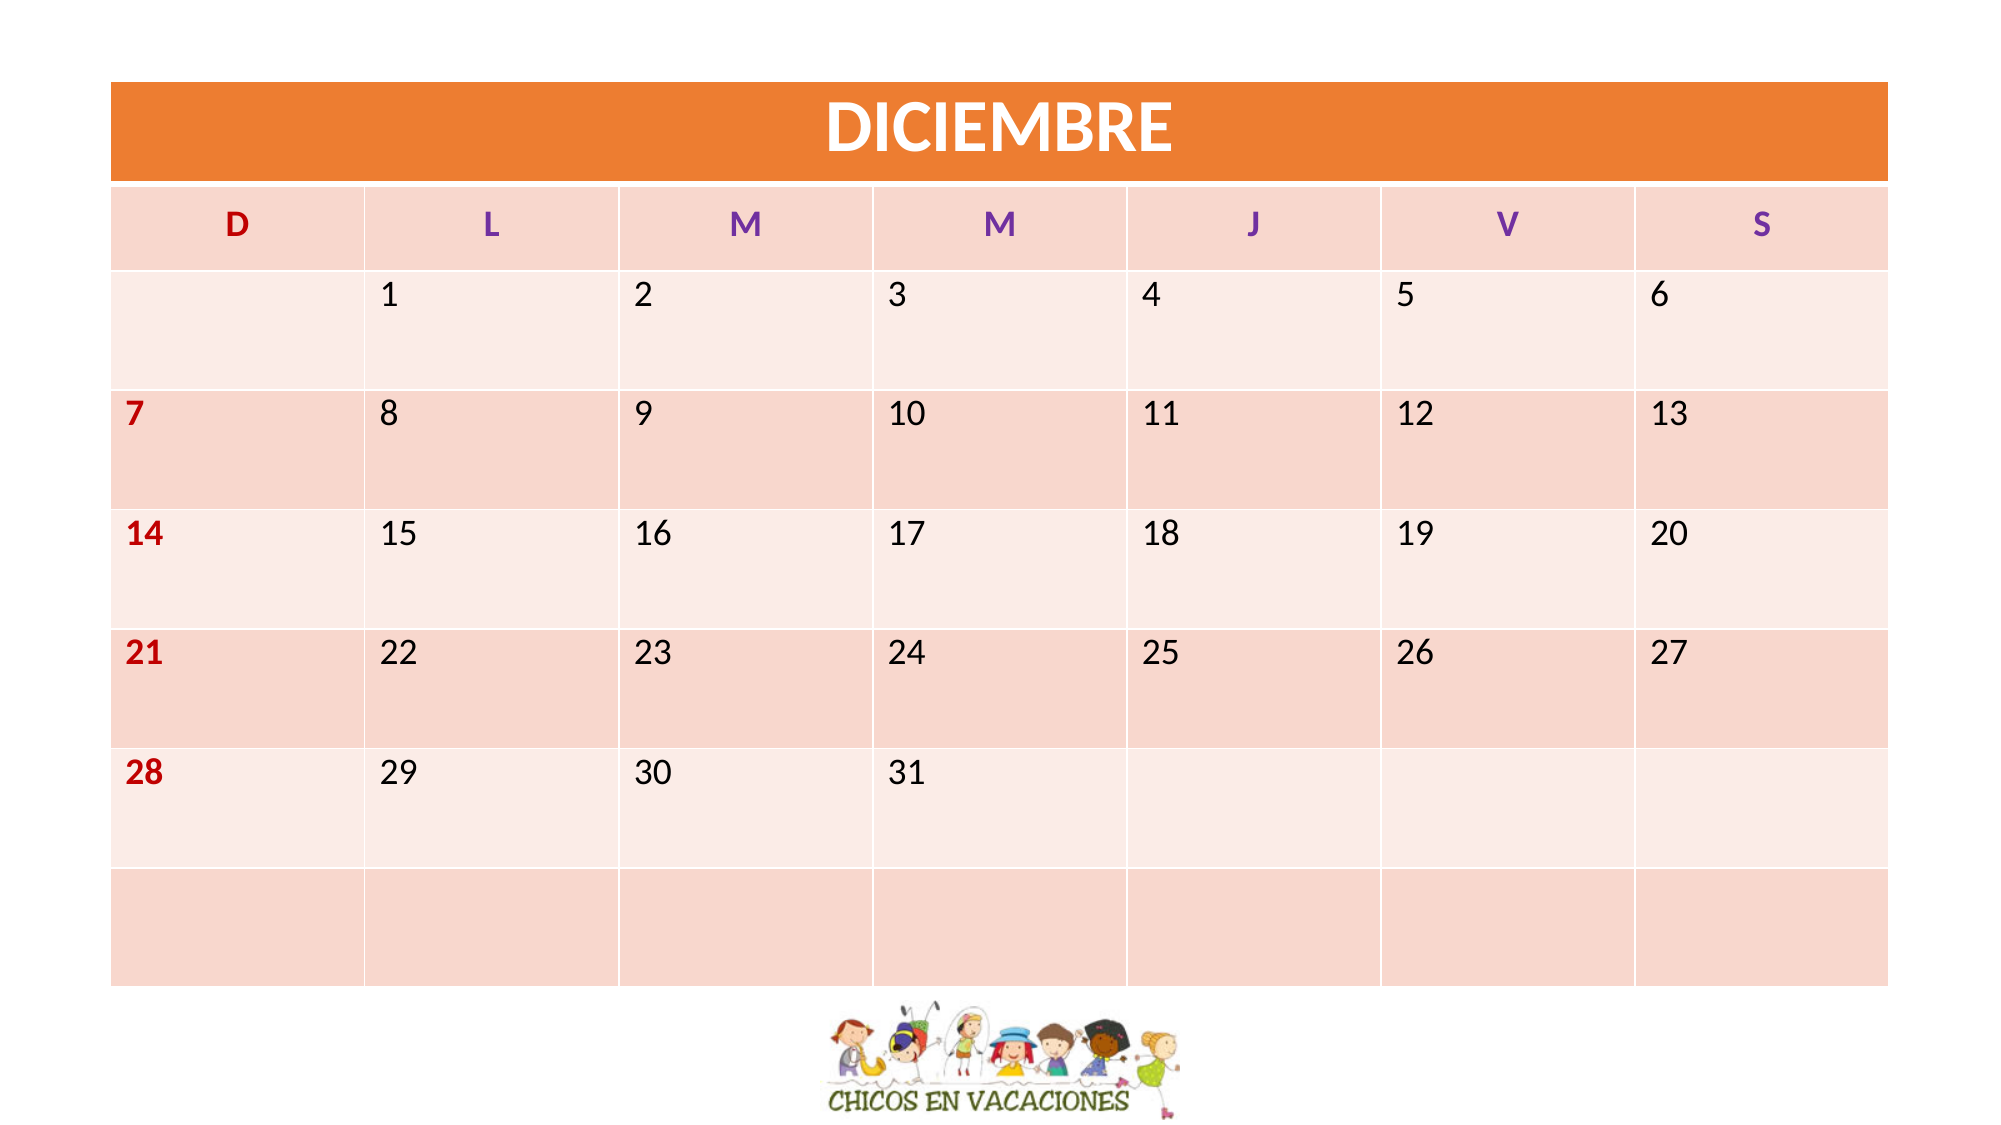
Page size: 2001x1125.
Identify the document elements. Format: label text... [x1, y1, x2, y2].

picture [820, 1000, 1180, 1120]
table_cell 14 [111, 510, 364, 628]
table_cell 13 [1636, 391, 1888, 509]
table_cell 4 [1128, 272, 1380, 389]
table_cell S [1636, 187, 1888, 270]
table_cell [111, 869, 364, 986]
table_cell 15 [365, 510, 618, 628]
table_cell [874, 869, 1126, 986]
table_cell [111, 272, 364, 389]
table_cell 5 [1382, 272, 1634, 389]
table_cell 10 [874, 391, 1126, 509]
table_cell 8 [365, 391, 618, 509]
table_cell 27 [1636, 630, 1888, 748]
table_cell 3 [874, 272, 1126, 389]
table_cell 29 [365, 749, 618, 867]
table_cell J [1128, 187, 1380, 270]
table_cell [1636, 749, 1888, 867]
table_cell 28 [111, 749, 364, 867]
table_cell M [874, 187, 1126, 270]
table_cell 22 [365, 630, 618, 748]
table_cell 6 [1636, 272, 1888, 389]
table_cell [1382, 749, 1634, 867]
table_cell V [1382, 187, 1634, 270]
table_cell 9 [620, 391, 872, 509]
table_cell [620, 869, 872, 986]
table_cell 21 [111, 630, 364, 748]
table_cell 1 [365, 272, 618, 389]
table_cell 26 [1382, 630, 1634, 748]
table_cell 2 [620, 272, 872, 389]
table_cell 16 [620, 510, 872, 628]
table_cell 12 [1382, 391, 1634, 509]
table_cell [1128, 749, 1380, 867]
table_cell 7 [111, 391, 364, 509]
table_cell 31 [874, 749, 1126, 867]
table_cell [1636, 869, 1888, 986]
table_cell 24 [874, 630, 1126, 748]
table_cell 18 [1128, 510, 1380, 628]
table_cell 23 [620, 630, 872, 748]
table_cell 30 [620, 749, 872, 867]
table_header DICIEMBRE [111, 82, 1888, 181]
table_cell 25 [1128, 630, 1380, 748]
table_cell D [111, 187, 364, 270]
table_cell 17 [874, 510, 1126, 628]
table_cell [1382, 869, 1634, 986]
table_cell L [365, 187, 618, 270]
table_cell M [620, 187, 872, 270]
table_cell 20 [1636, 510, 1888, 628]
table_cell [365, 869, 618, 986]
table_cell [1128, 869, 1380, 986]
table_cell 11 [1128, 391, 1380, 509]
table_cell 19 [1382, 510, 1634, 628]
